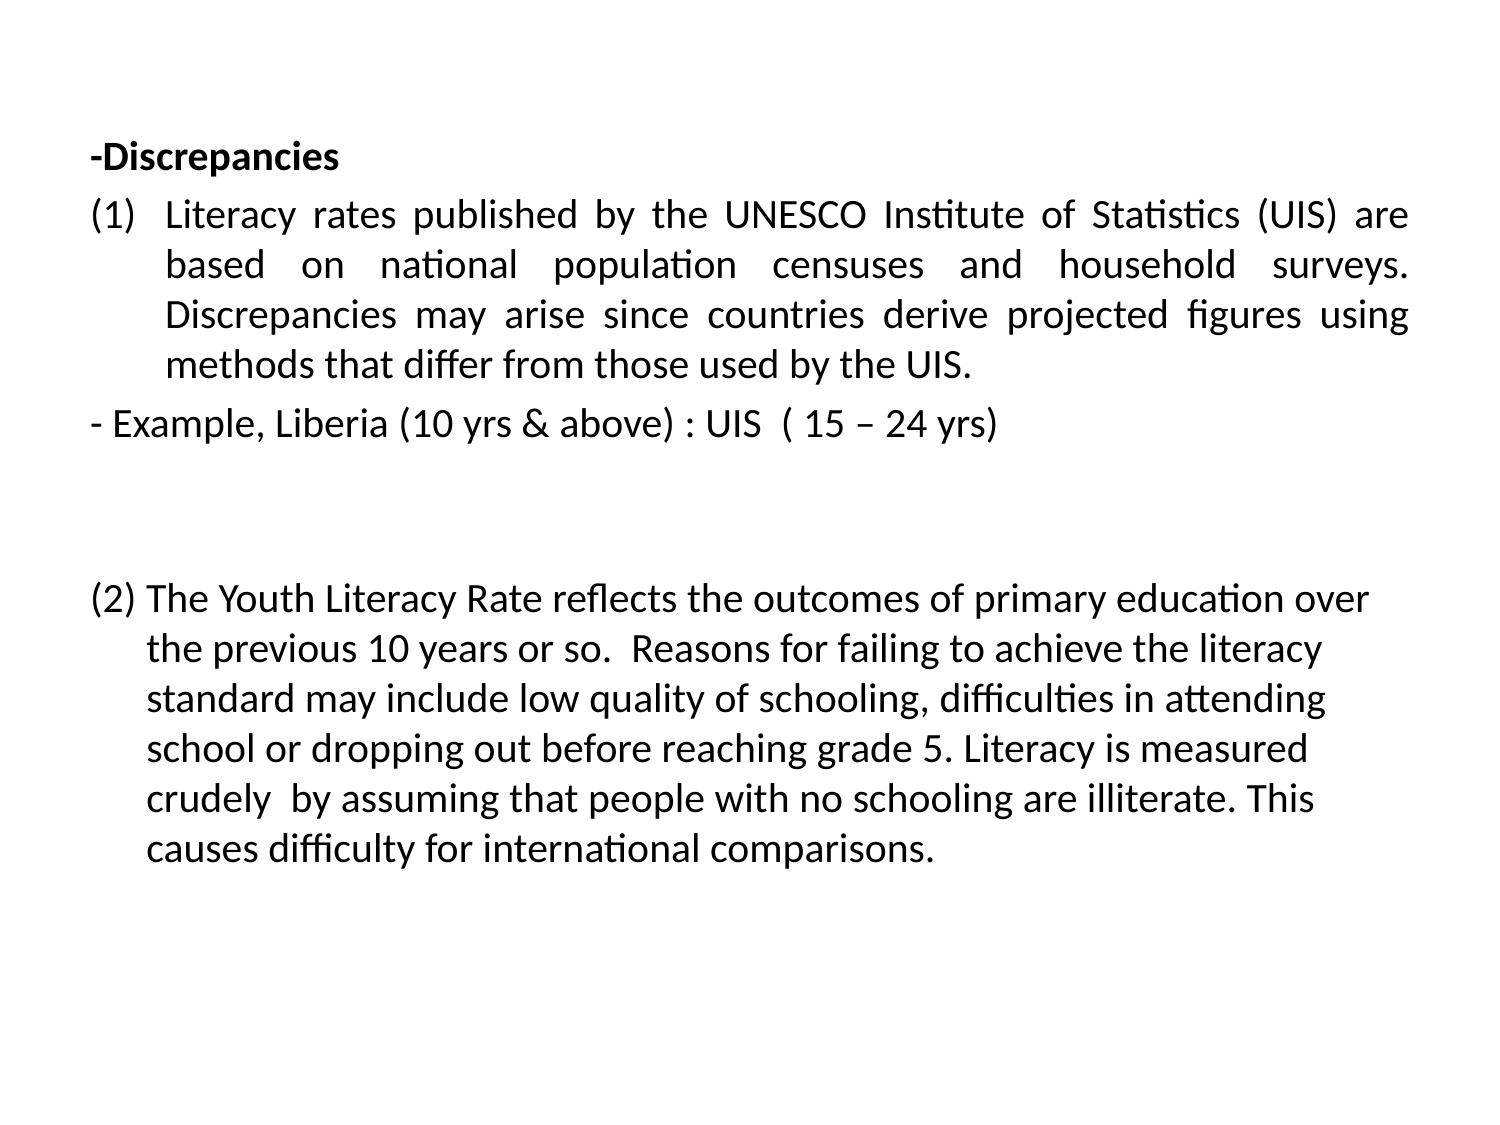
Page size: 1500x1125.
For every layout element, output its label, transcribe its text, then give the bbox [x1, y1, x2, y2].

list -Discrepancies Literacy rates published by the UNESCO Institute of Statistics (UIS) are based on national population censuses and household surveys. Discrepancies may arise since countries derive projected figures using methods that differ from those used by the UIS. - Example, Liberia (10 yrs & above) : UIS ( 15 – 24 yrs) (2) The Youth Literacy Rate reflects the outcomes of primary education over the previous 10 years or so. Reasons for failing to achieve the literacy standard may include low quality of schooling, difficulties in attending school or dropping out before reaching grade 5. Literacy is measured crudely by assuming that people with no schooling are illiterate. This causes difficulty for international comparisons. [75, 62, 1425, 1005]
